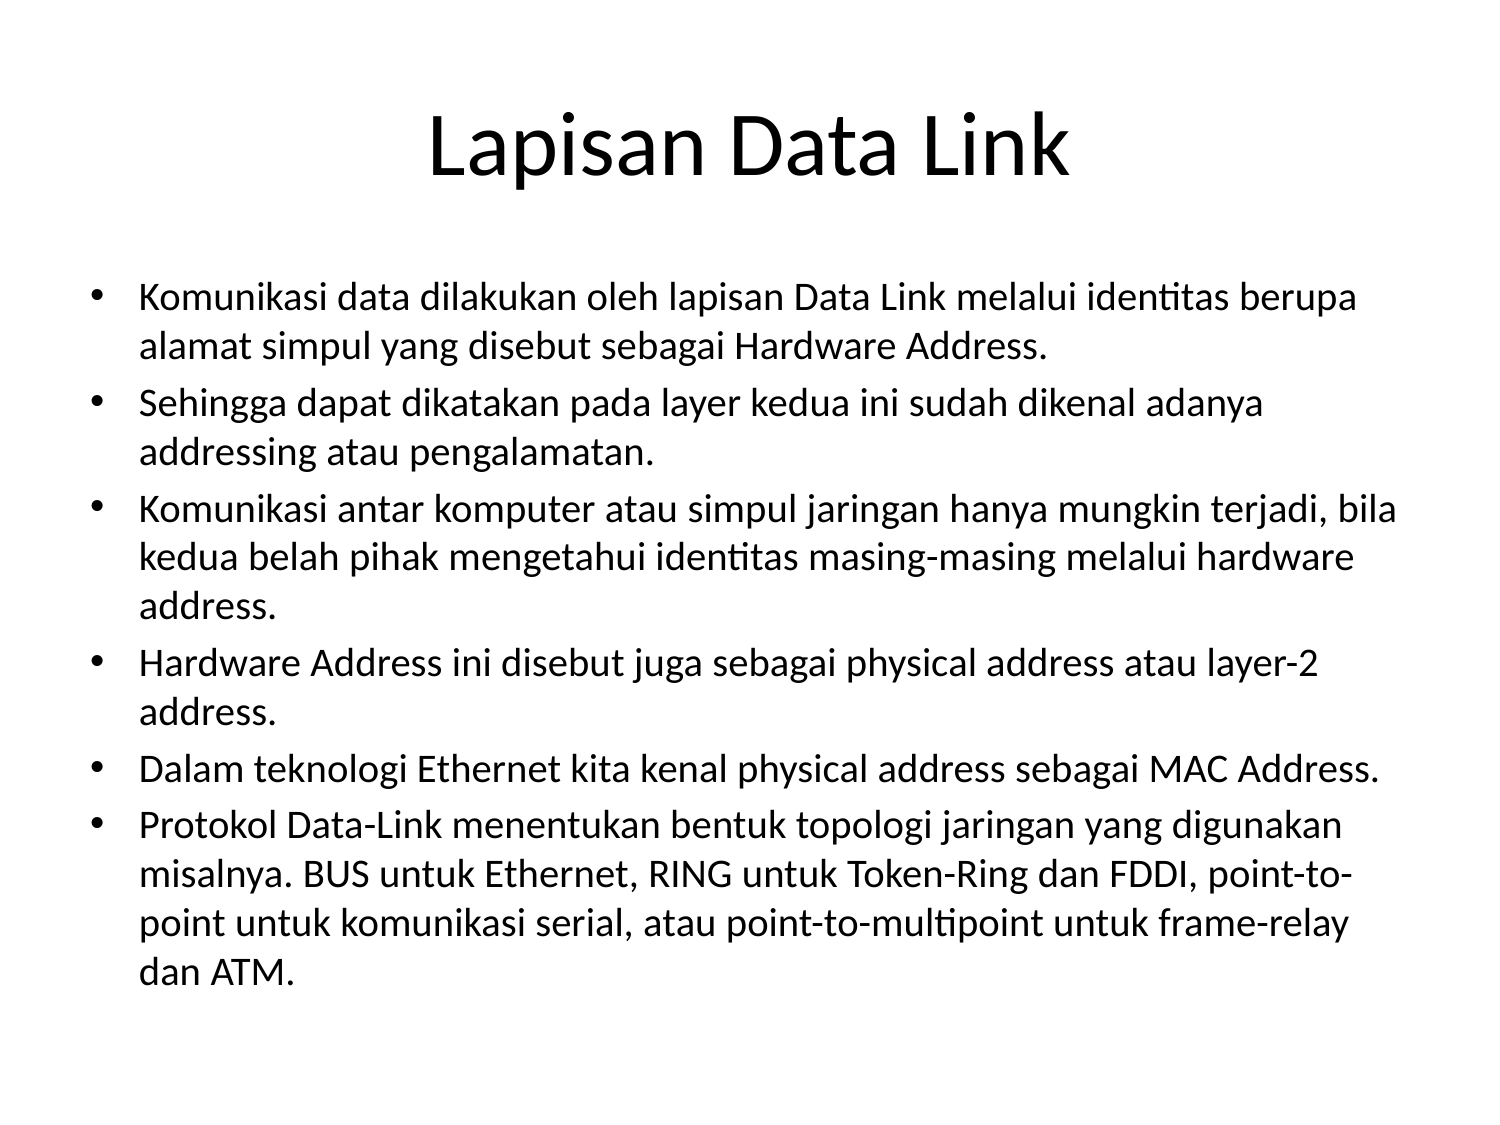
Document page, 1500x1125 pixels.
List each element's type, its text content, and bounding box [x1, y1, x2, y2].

list Komunikasi data dilakukan oleh lapisan Data Link melalui identitas berupa alamat simpul yang disebut sebagai Hardware Address. Sehingga dapat dikatakan pada layer kedua ini sudah dikenal adanya addressing atau pengalamatan. Komunikasi antar komputer atau simpul jaringan hanya mungkin terjadi, bila kedua belah pihak mengetahui identitas masing-masing melalui hardware address. Hardware Address ini disebut juga sebagai physical address atau layer-2 address. Dalam teknologi Ethernet kita kenal physical address sebagai MAC Address. Protokol Data-Link menentukan bentuk topologi jaringan yang digunakan misalnya. BUS untuk Ethernet, RING untuk Token-Ring dan FDDI, point-to-point untuk komunikasi serial, atau point-to-multipoint untuk frame-relay dan ATM. [75, 262, 1425, 1005]
title Lapisan Data Link [75, 45, 1425, 233]
